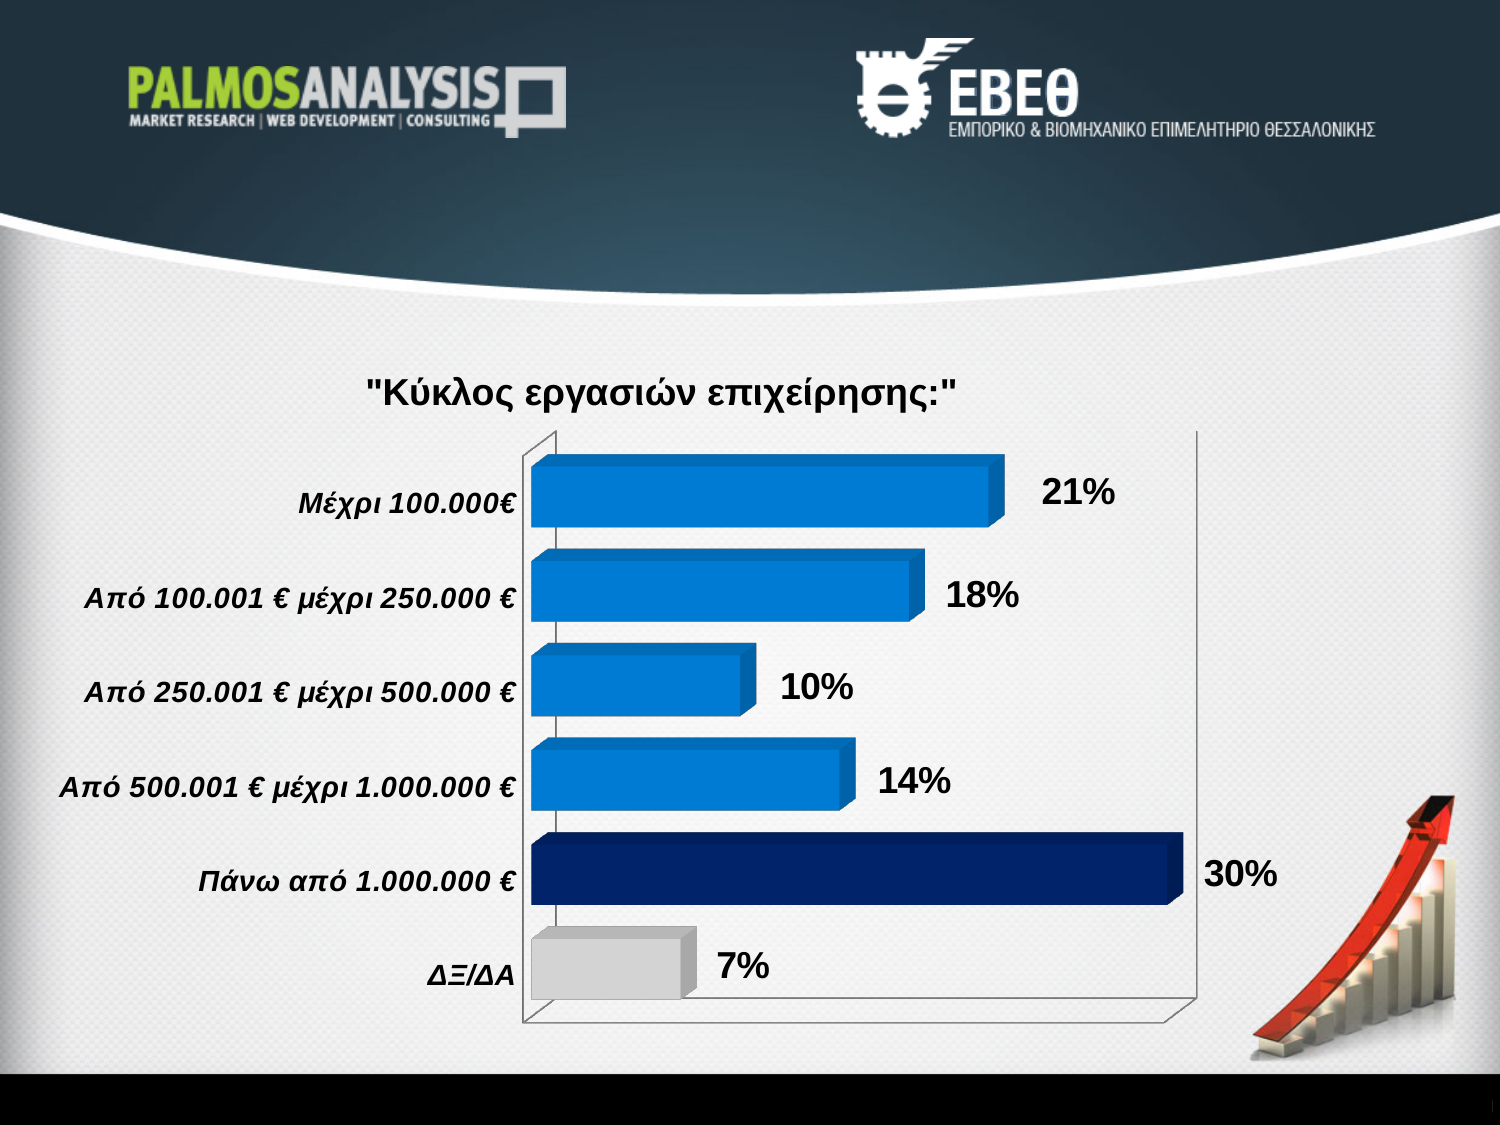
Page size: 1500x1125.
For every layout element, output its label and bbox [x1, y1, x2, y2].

picture [0, 0, 1500, 1125]
chart [40, 337, 1282, 1048]
